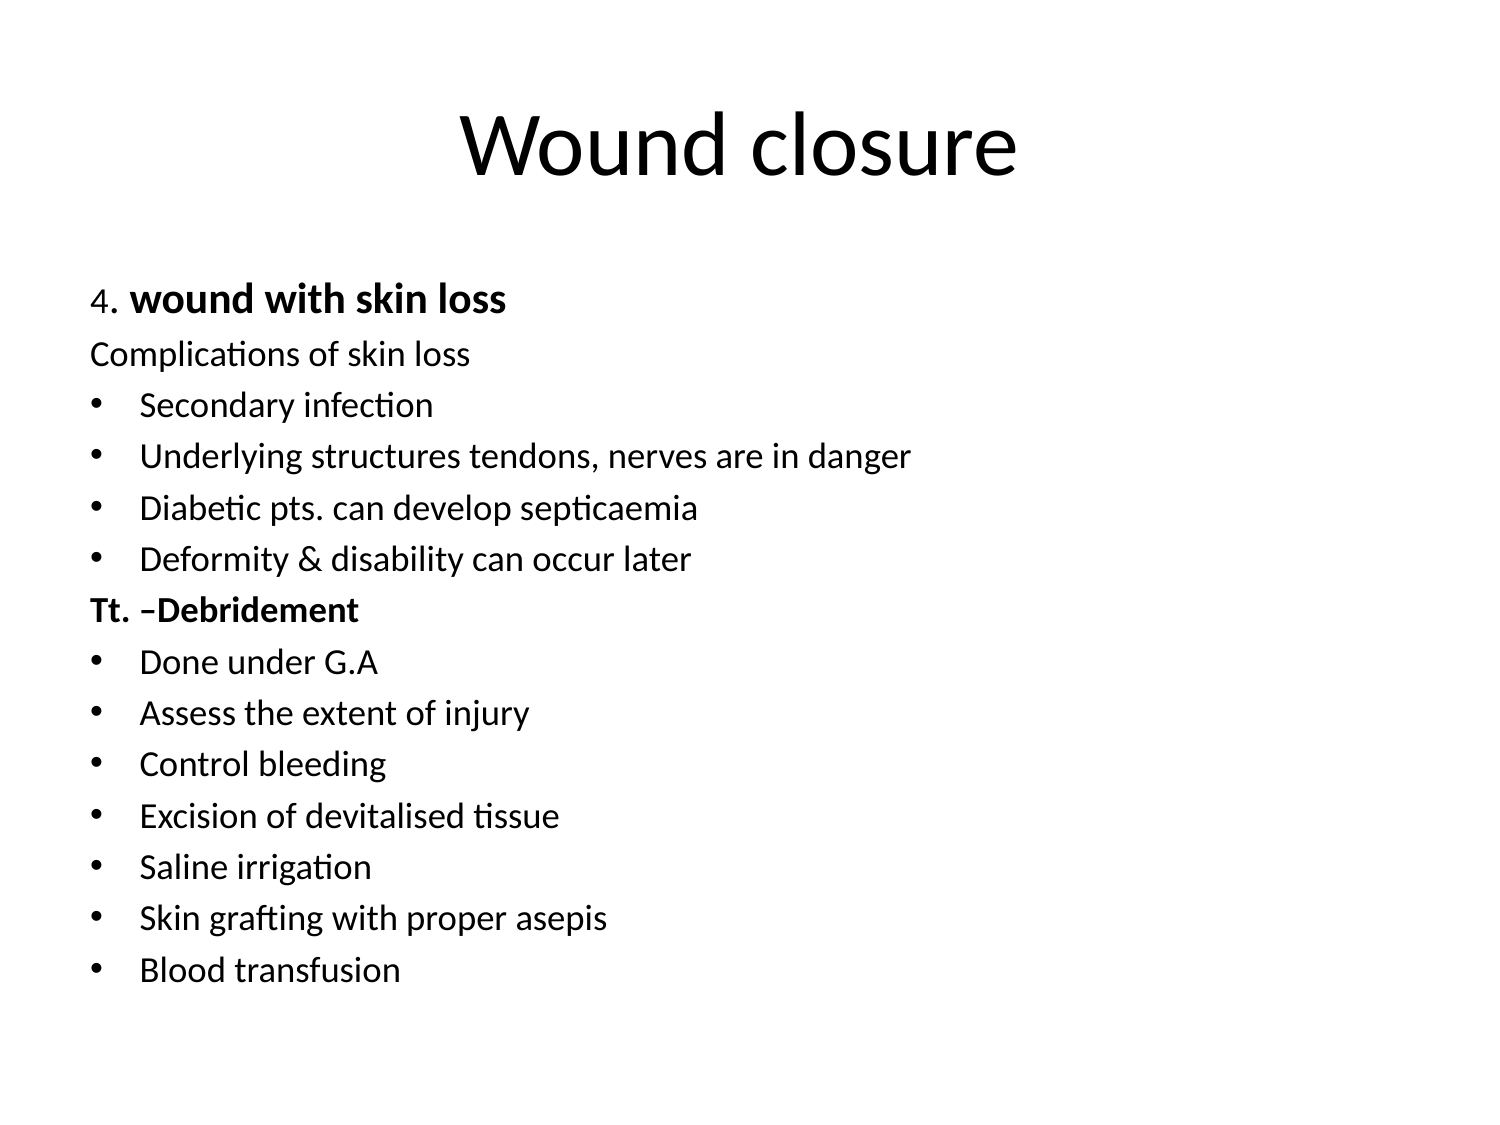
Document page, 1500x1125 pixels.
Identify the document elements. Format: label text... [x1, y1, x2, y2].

list 4. wound with skin loss Complications of skin loss Secondary infection Underlying structures tendons, nerves are in danger Diabetic pts. can develop septicaemia Deformity & disability can occur later Tt. –Debridement Done under G.A Assess the extent of injury Control bleeding Excision of devitalised tissue Saline irrigation Skin grafting with proper asepis Blood transfusion [75, 262, 1425, 1005]
title Wound closure [75, 45, 1425, 233]
